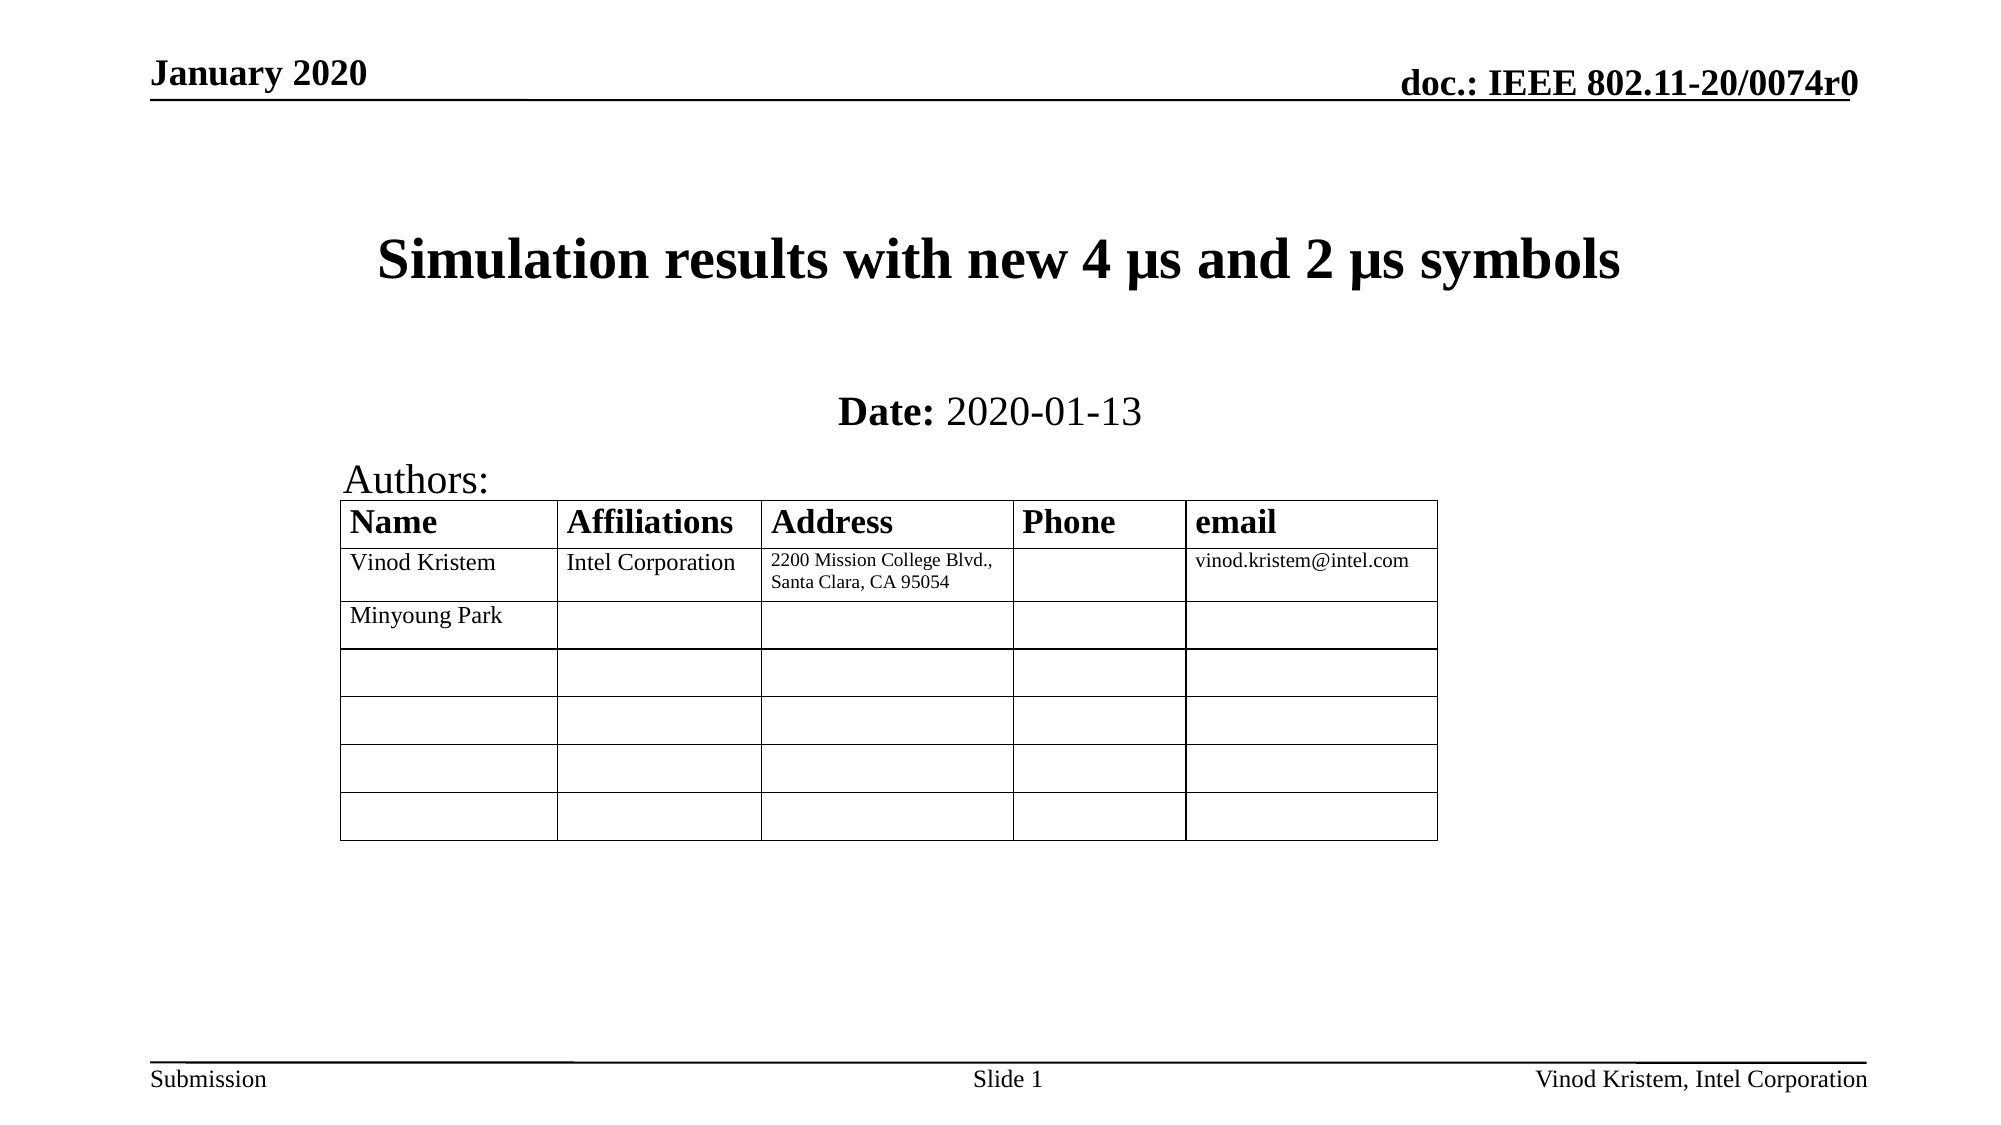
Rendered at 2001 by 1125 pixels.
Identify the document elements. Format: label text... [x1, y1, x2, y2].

text_box Authors: [327, 444, 566, 499]
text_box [327, 499, 1465, 914]
slide_number Slide 1 [950, 1061, 1067, 1123]
footer Vinod Kristem, Intel Corporation [1171, 1061, 1869, 1093]
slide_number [149, 48, 458, 94]
title Simulation results with new 4 µs and 2 µs symbols [327, 137, 1673, 374]
list Date: 2020-01-13 [352, 375, 1629, 442]
